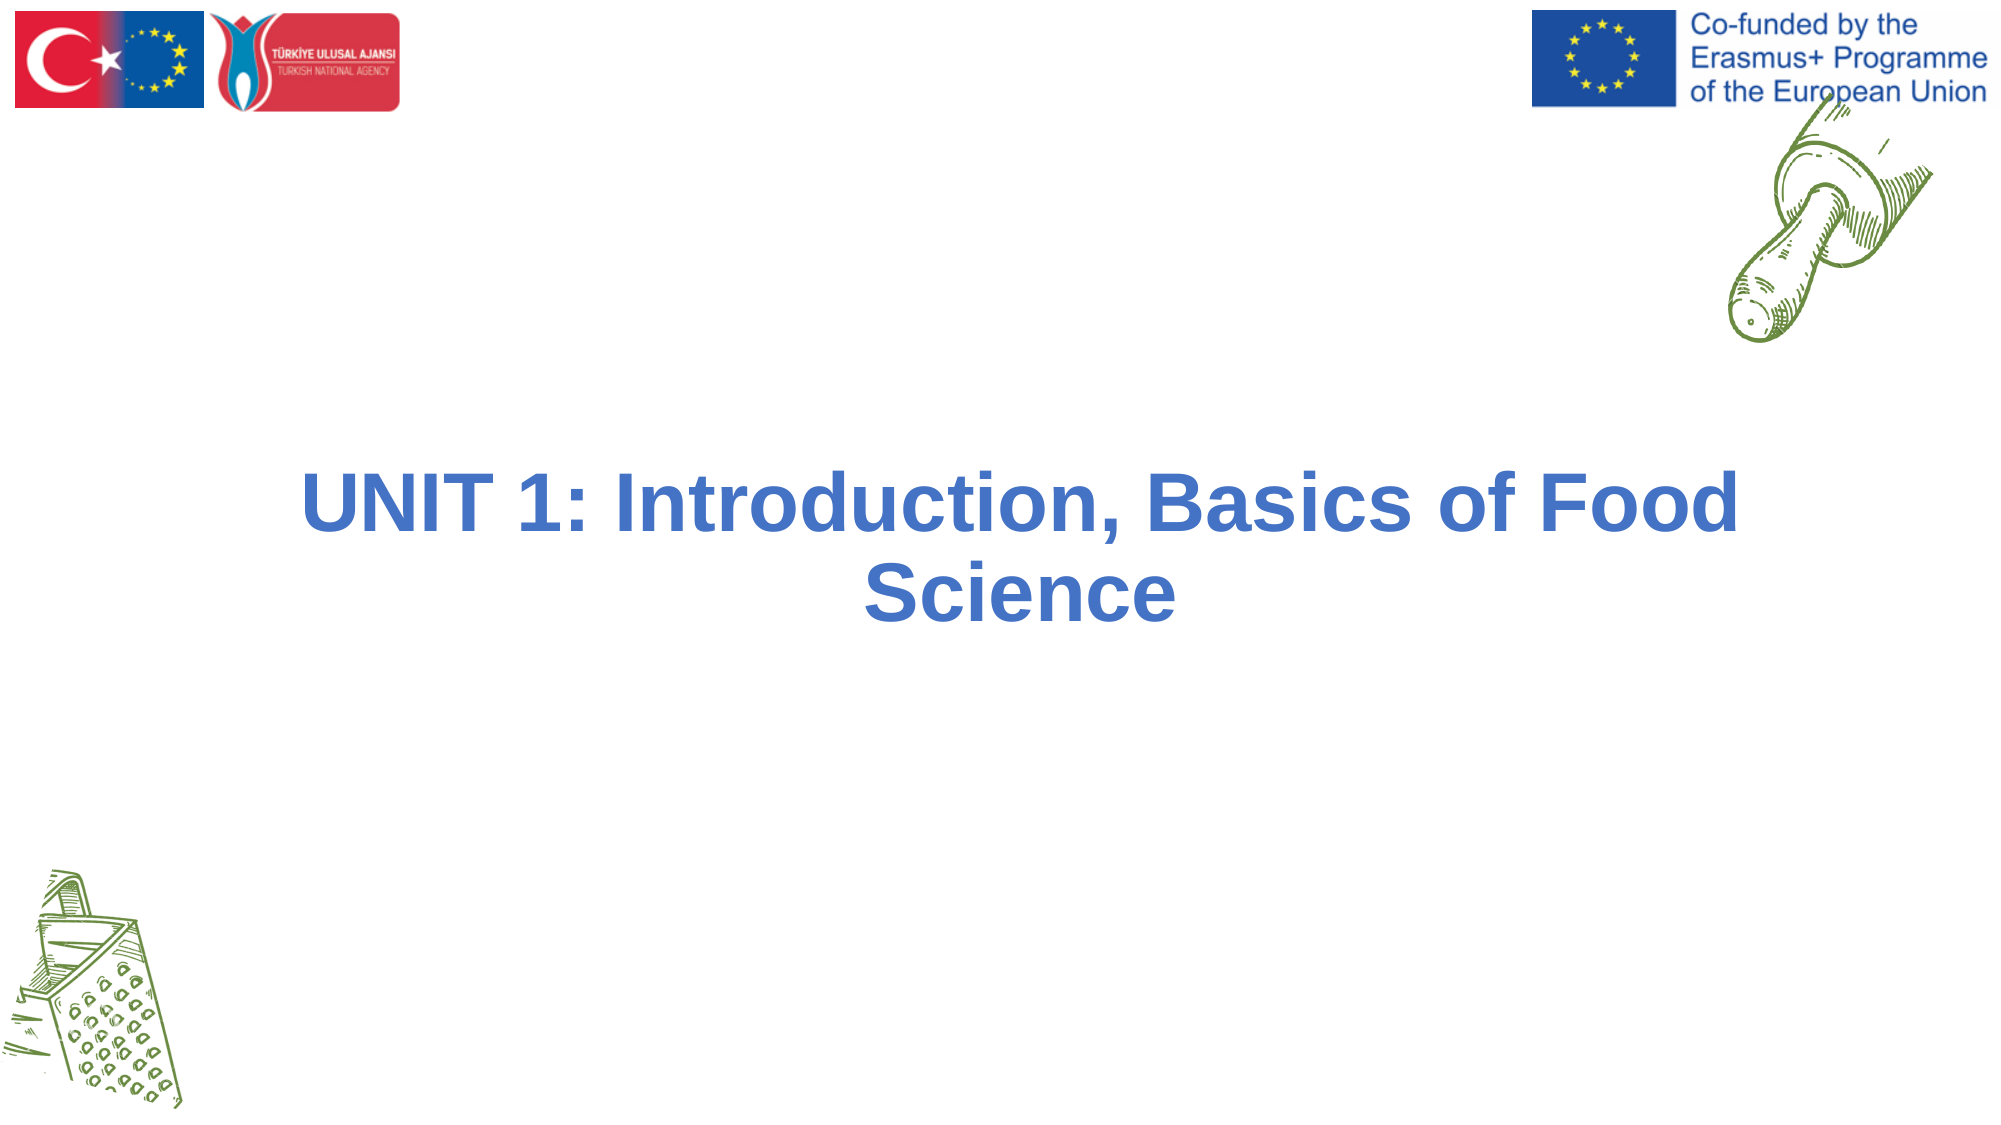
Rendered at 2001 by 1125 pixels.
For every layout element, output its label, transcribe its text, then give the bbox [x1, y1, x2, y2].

picture [0, 825, 299, 1125]
picture [208, 8, 406, 118]
picture [15, 11, 204, 108]
text_box UNIT 1: Introduction, Basics of Food Science [123, 357, 1919, 831]
picture [1532, 10, 2000, 357]
